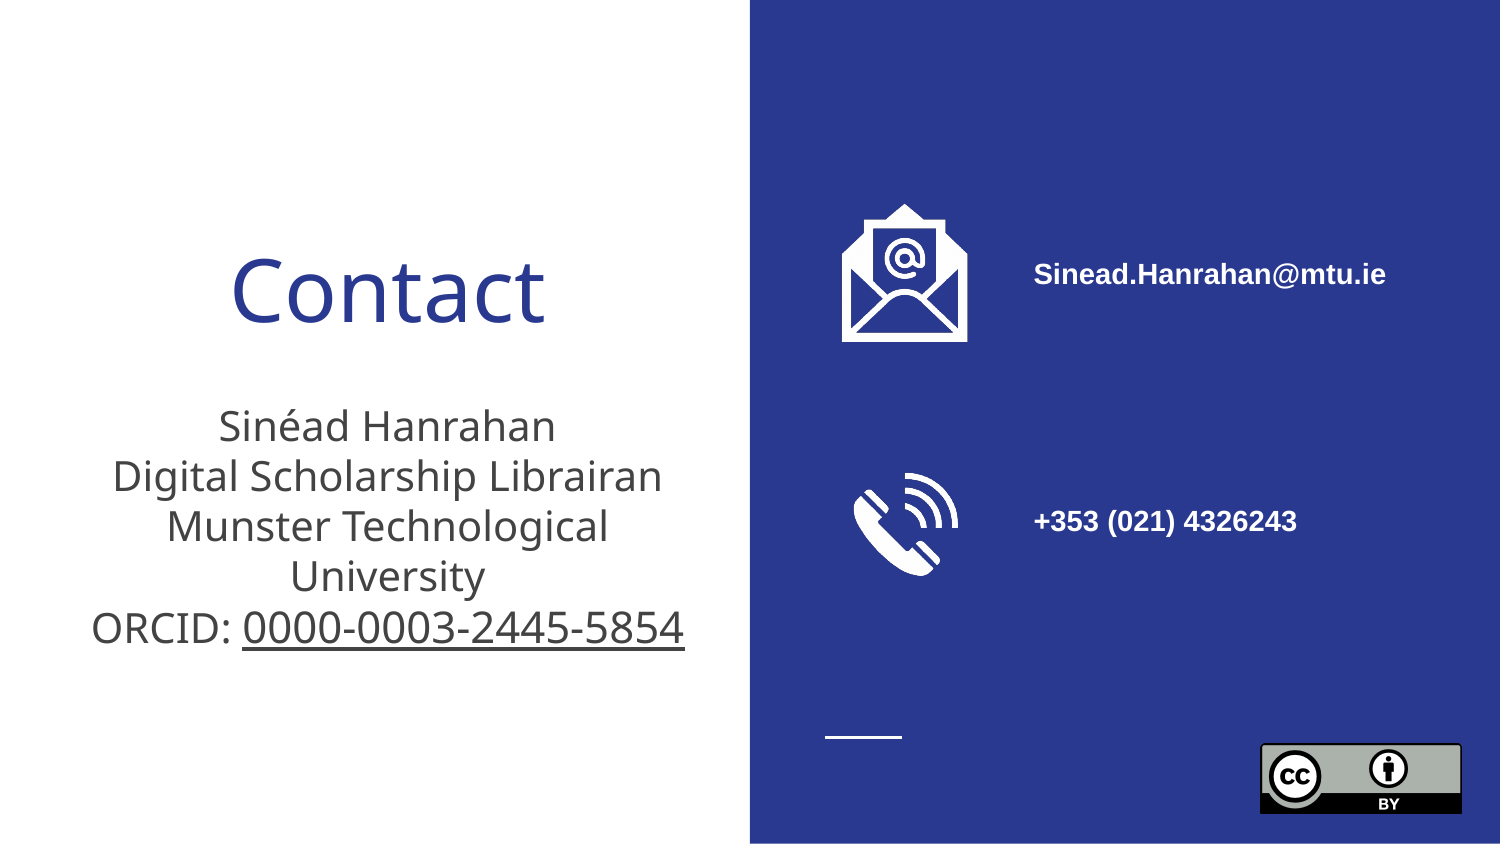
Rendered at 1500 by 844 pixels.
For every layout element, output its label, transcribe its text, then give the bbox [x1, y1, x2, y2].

subtitle Sinéad Hanrahan Digital Scholarship Librairan Munster Technological University ORCID: 0000-0003-2445-5854 [55, 385, 720, 594]
picture [829, 197, 980, 349]
title Contact [55, 97, 720, 355]
picture [829, 449, 980, 601]
picture [1260, 743, 1463, 815]
text_box Sinead.Hanrahan@mtu.ie [1018, 247, 1445, 298]
text_box +353 (021) 4326243 [1018, 495, 1445, 545]
